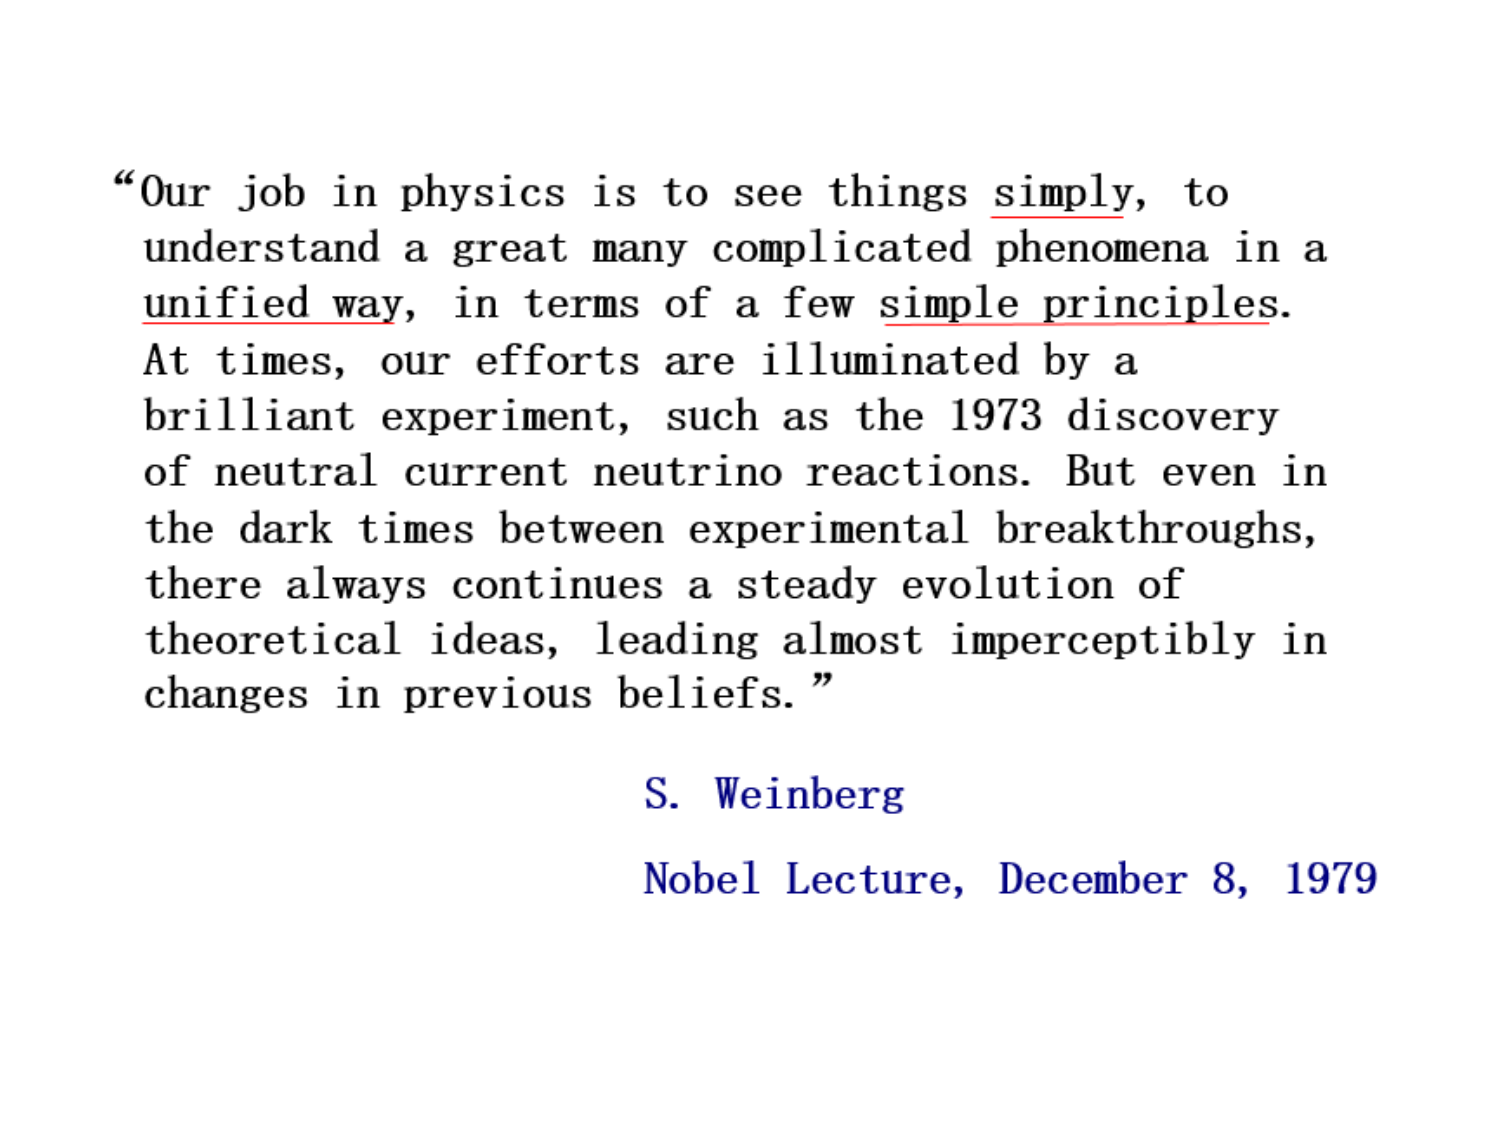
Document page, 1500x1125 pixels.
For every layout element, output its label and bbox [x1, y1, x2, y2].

picture [76, 137, 1412, 965]
